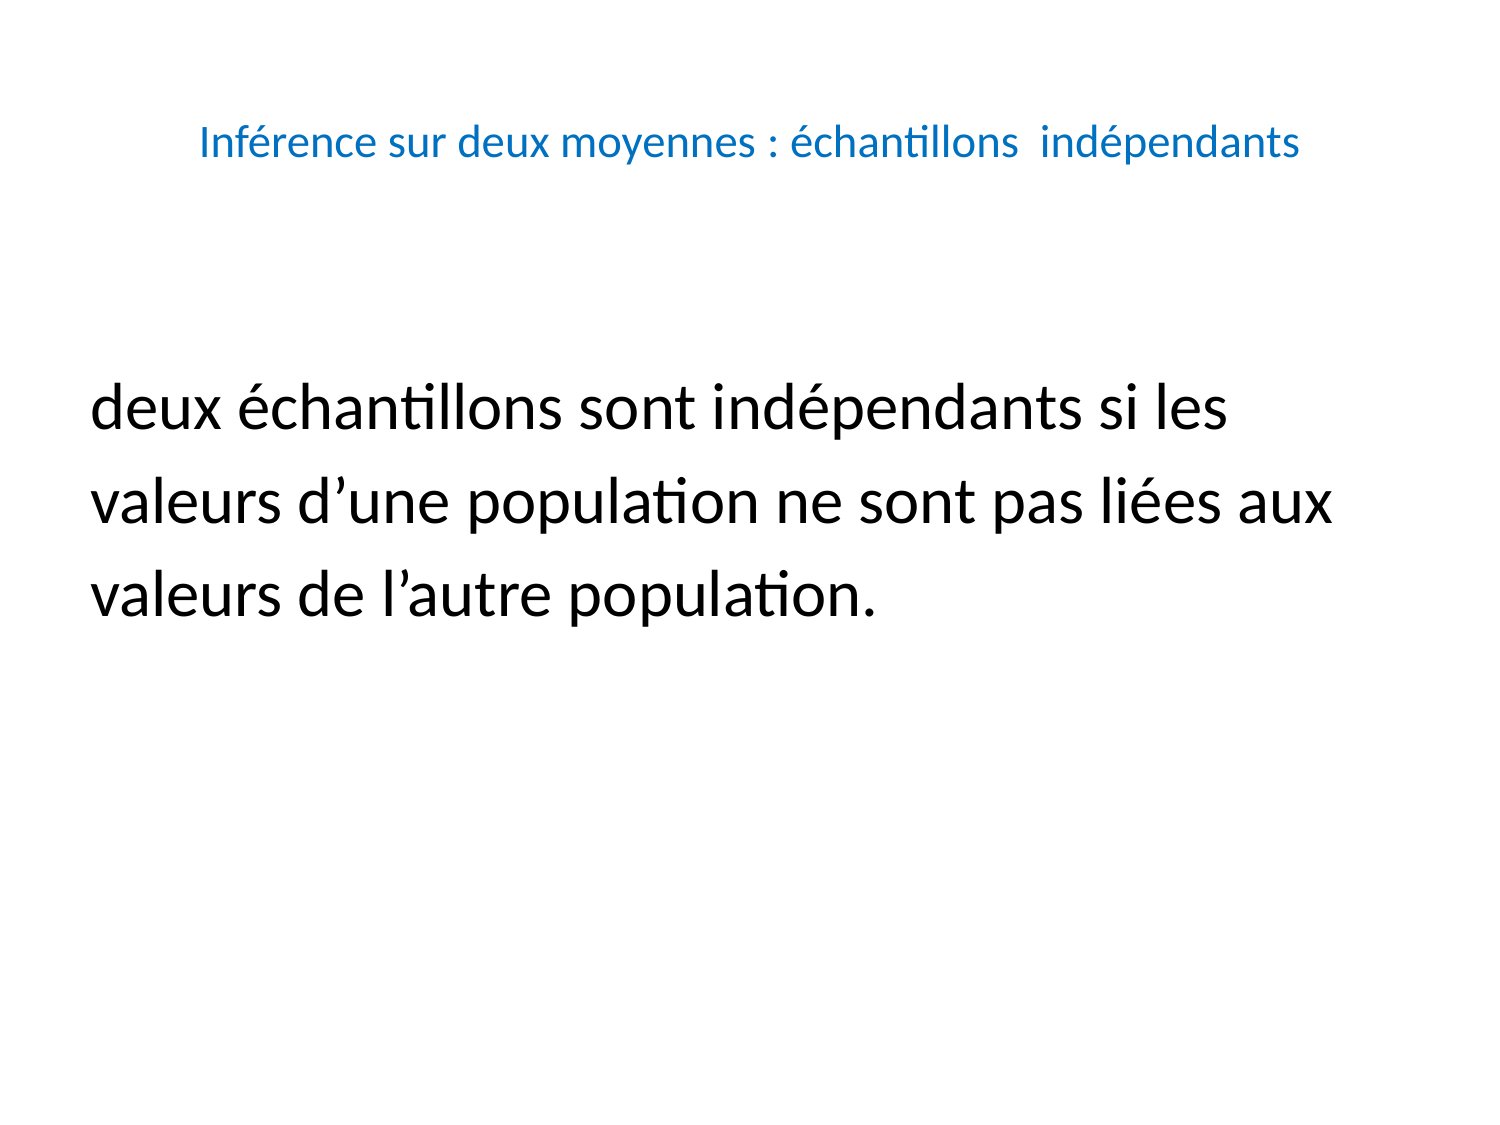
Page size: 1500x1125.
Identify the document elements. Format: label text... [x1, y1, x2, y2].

title Inférence sur deux moyennes : échantillons indépendants [75, 45, 1425, 233]
list deux échantillons sont indépendants si les valeurs d’une population ne sont pas liées aux valeurs de l’autre population. [75, 262, 1425, 1005]
